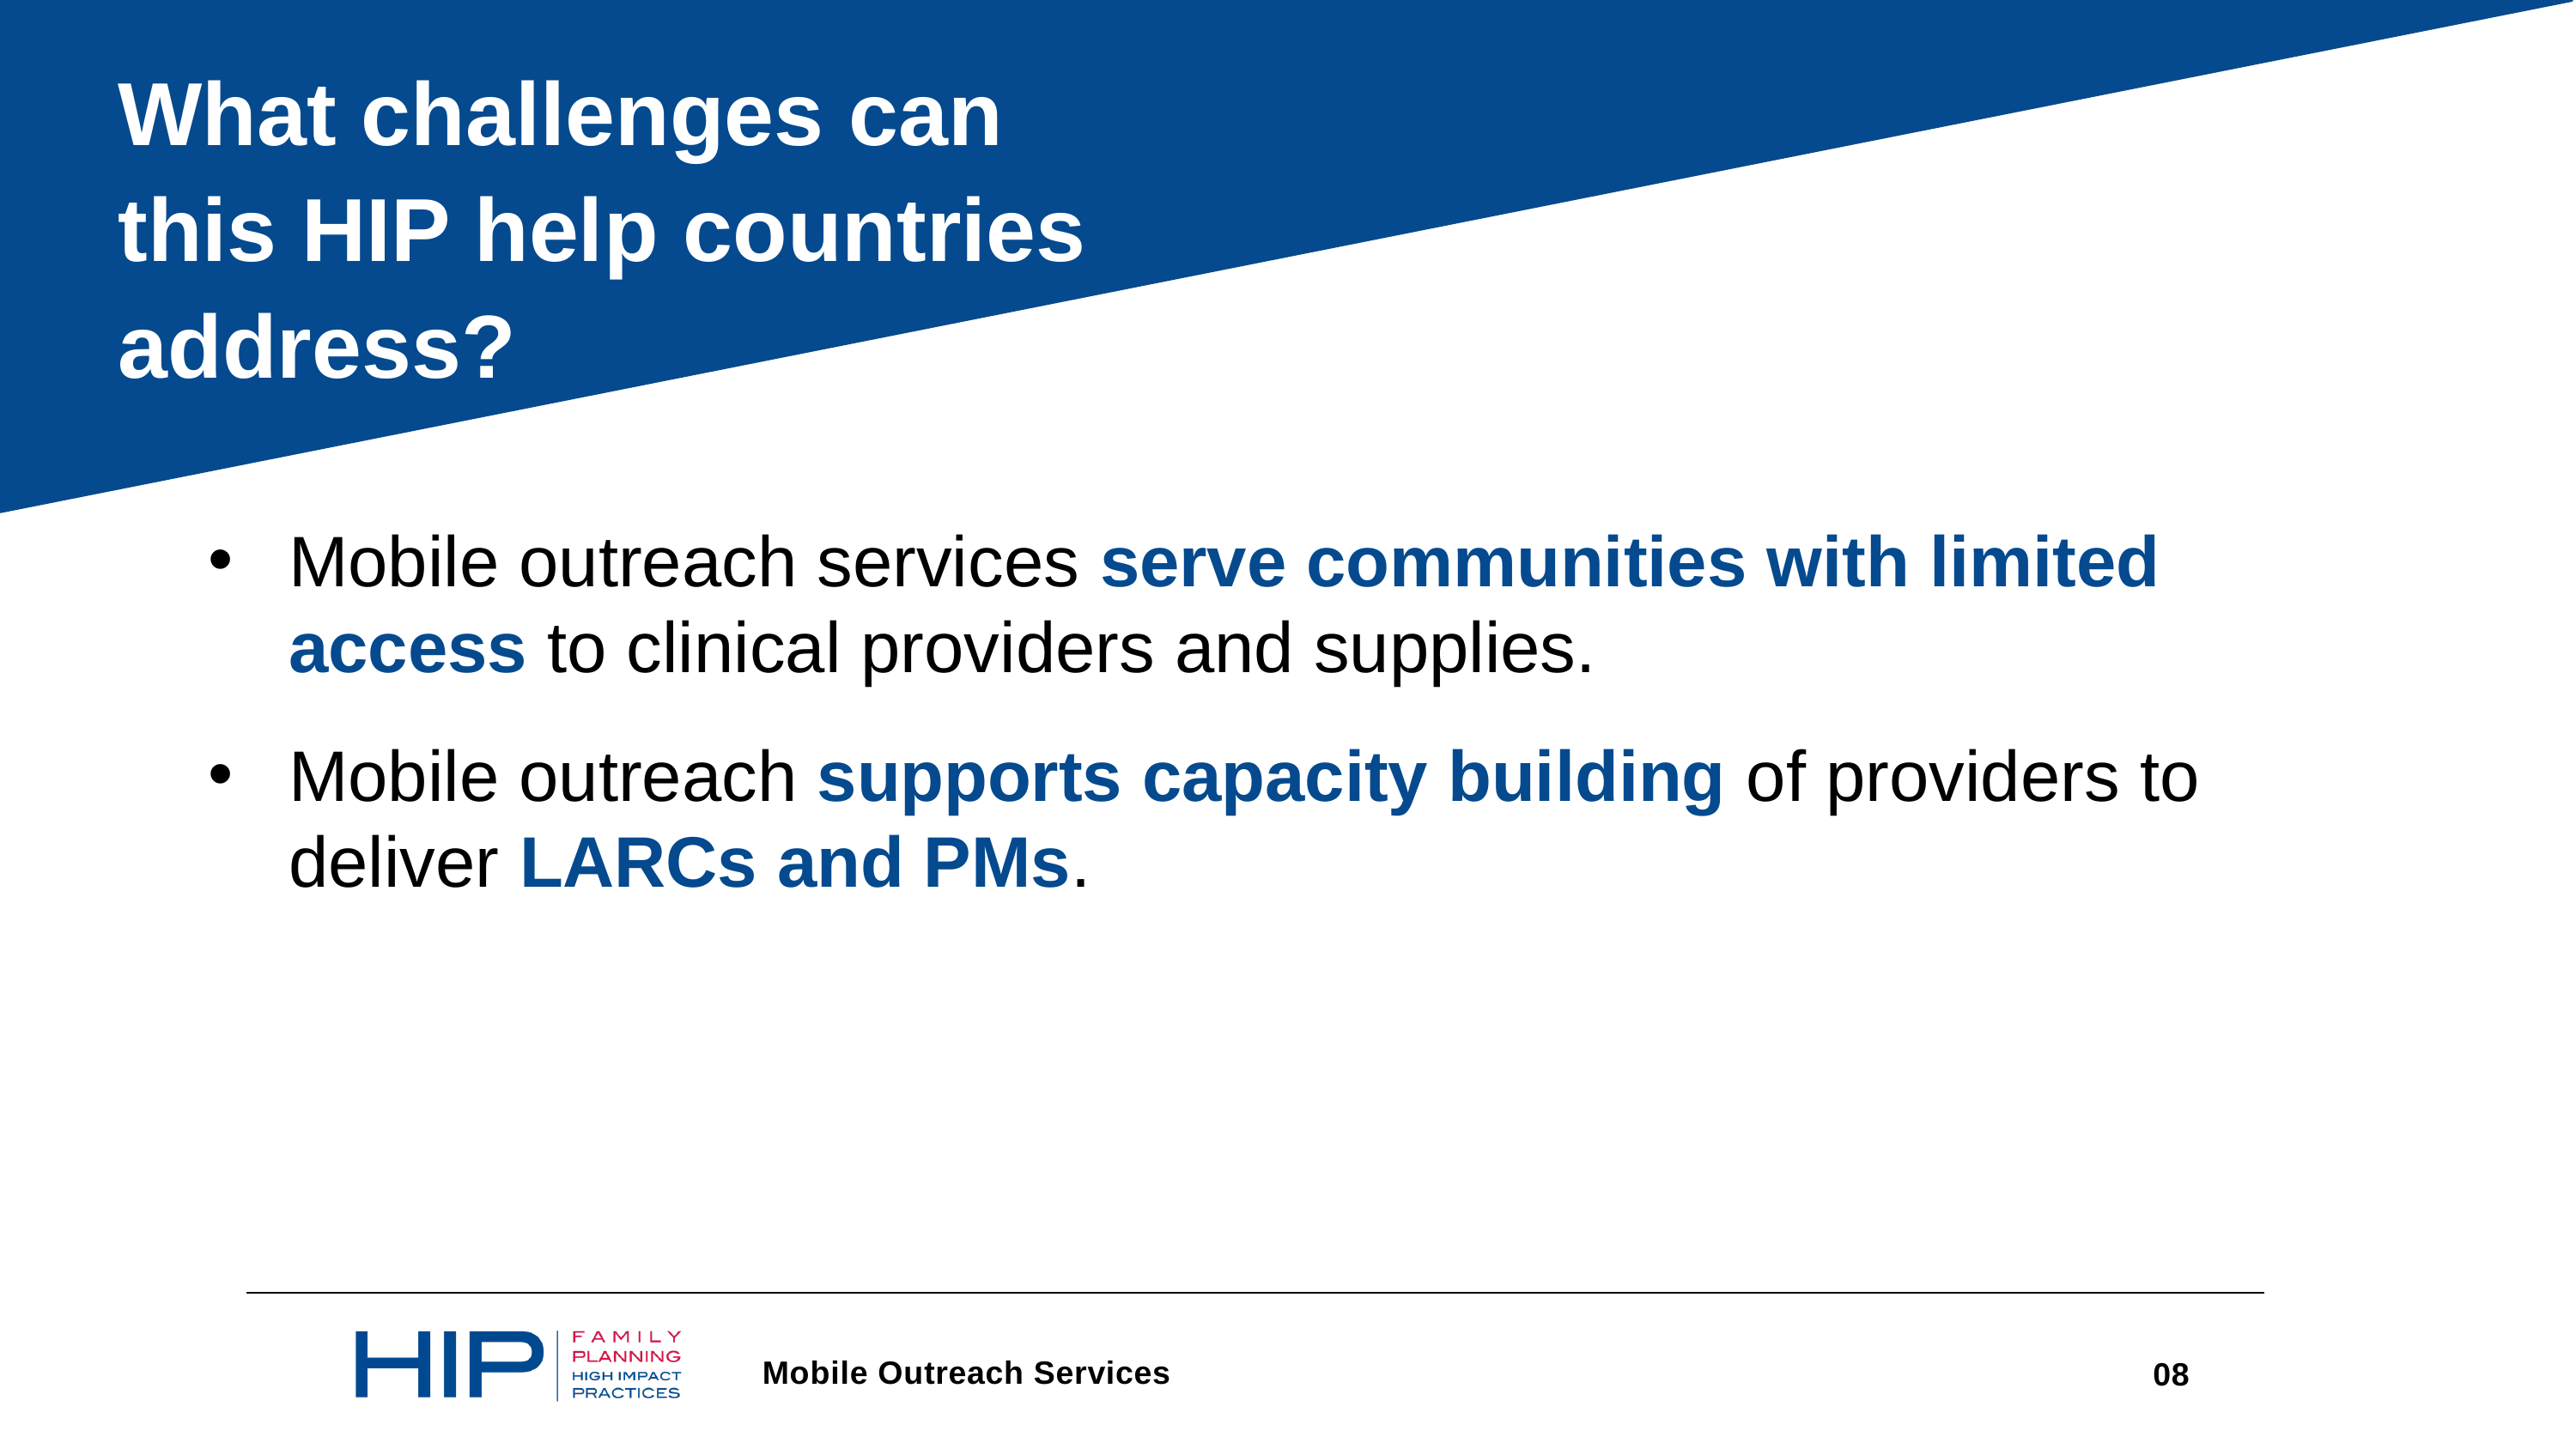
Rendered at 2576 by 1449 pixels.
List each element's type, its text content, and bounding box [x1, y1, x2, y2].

text_box Mobile outreach services serve communities with limited access to clinical providers and supplies. Mobile outreach supports capacity building of providers to deliver LARCs and PMs. [208, 515, 2265, 902]
text_box [0, 0, 2573, 513]
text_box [246, 1292, 2265, 1411]
text_box What challenges can this HIP help countries address? [118, 46, 1181, 396]
